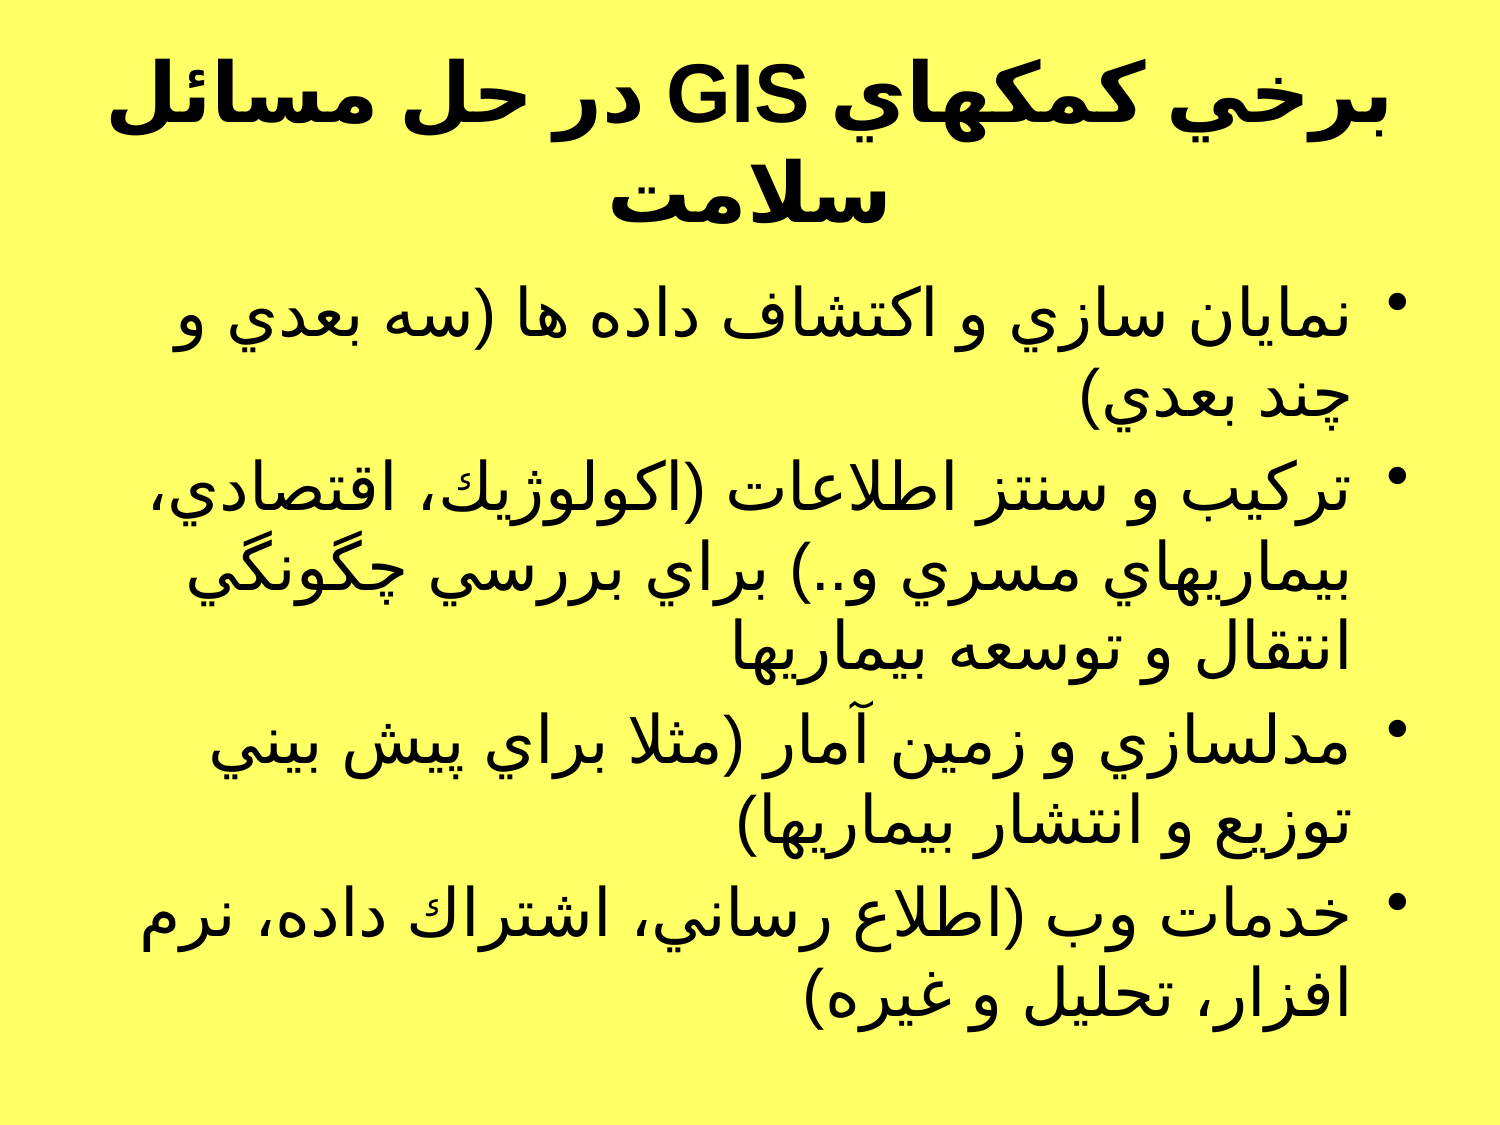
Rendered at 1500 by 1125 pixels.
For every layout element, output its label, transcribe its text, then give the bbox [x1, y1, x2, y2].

list نمايان سازي و اكتشاف داده ها (سه بعدي و چند بعدي) تركيب و سنتز اطلاعات (اكولوژيك، اقتصادي، بيماريهاي مسري و..) براي بررسي چگونگي انتقال و توسعه بيماريها مدلسازي و زمين آمار (مثلا براي پيش بيني توزيع و انتشار بيماريها) خدمات وب (اطلاع رساني، اشتراك داده، نرم افزار، تحليل و غيره) [74, 262, 1426, 1006]
title برخي كمكهاي GIS در حل مسائل سلامت [74, 44, 1426, 233]
